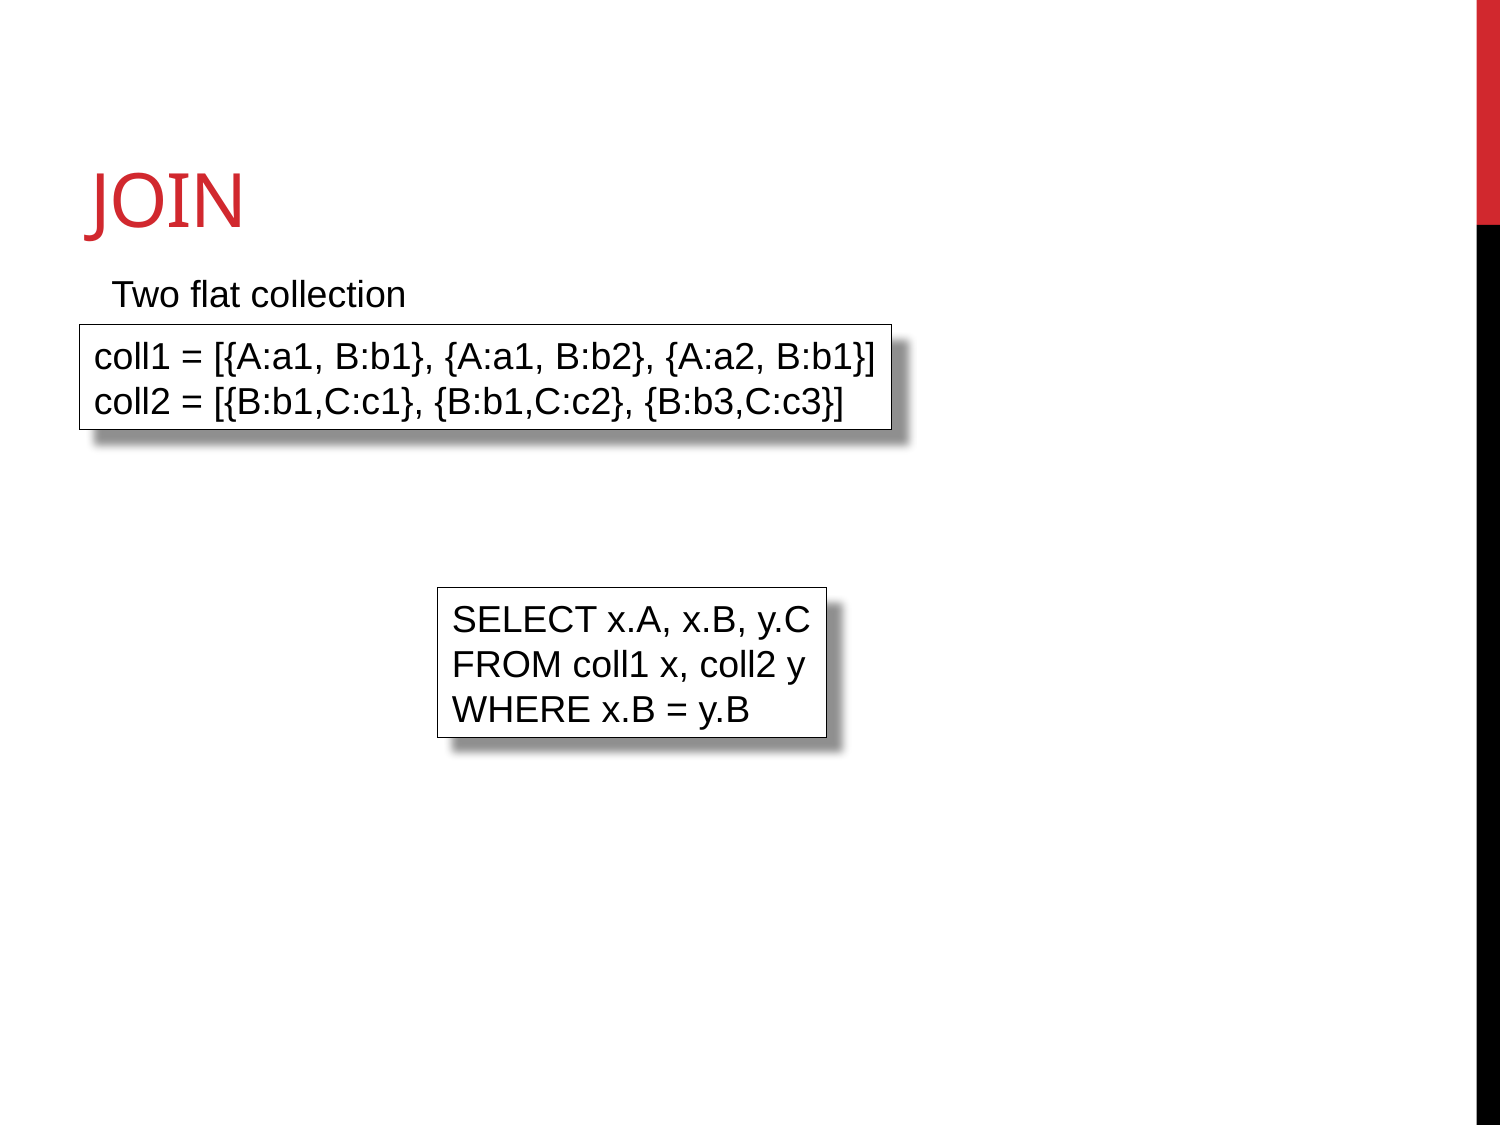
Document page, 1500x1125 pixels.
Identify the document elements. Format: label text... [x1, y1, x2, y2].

title Join [75, 25, 1025, 250]
text_box coll1 = [{A:a1, B:b1}, {A:a1, B:b2}, {A:a2, B:b1}] coll2 = [{B:b1,C:c1}, {B:b1,C:c2}, {B:b3,C:c3}] [79, 324, 892, 430]
text_box Two flat collection [96, 262, 433, 323]
text_box SELECT x.A, x.B, y.C FROM coll1 x, coll2 y WHERE x.B = y.B [437, 587, 827, 738]
